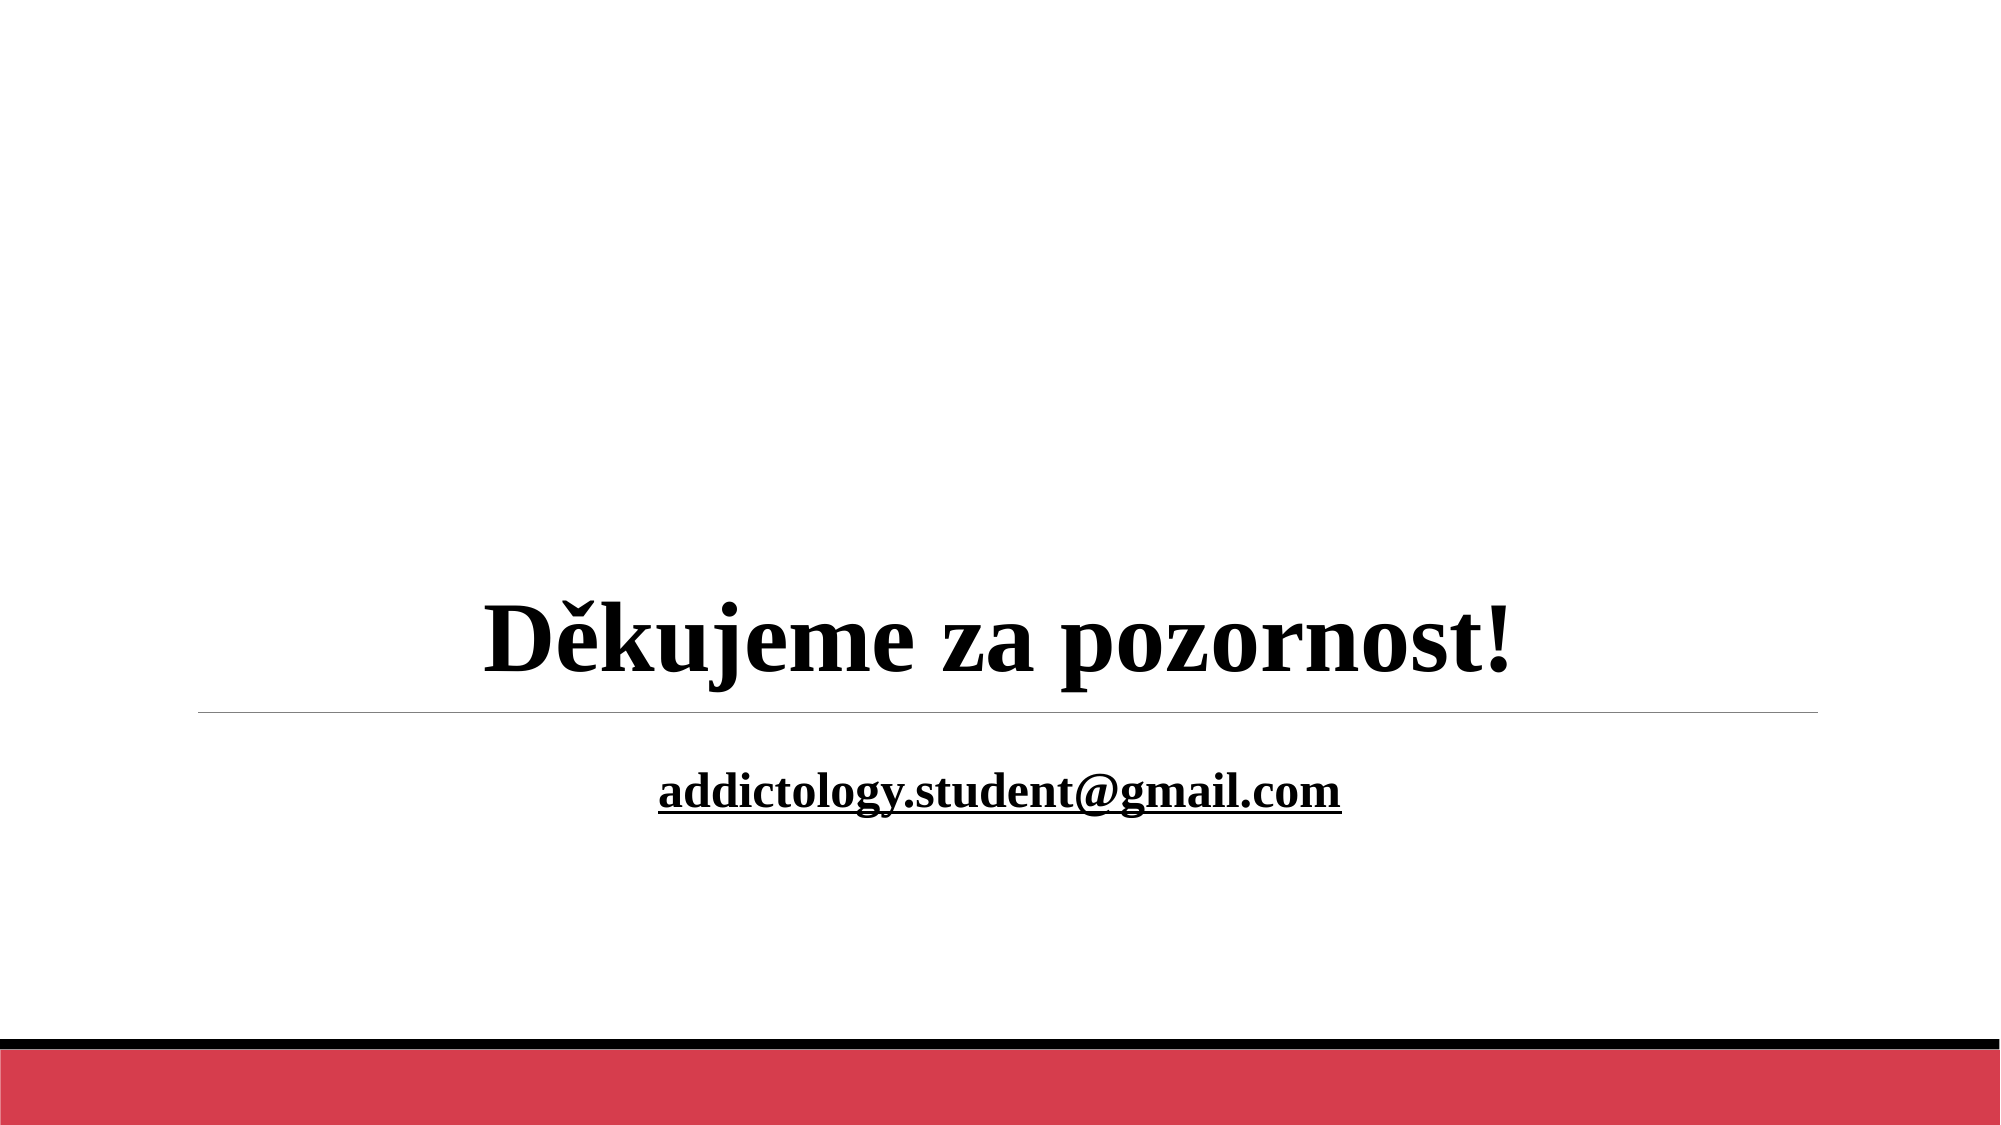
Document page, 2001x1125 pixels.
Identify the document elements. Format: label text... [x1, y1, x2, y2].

text_box addictology.student@gmail.com [643, 750, 1357, 871]
text_box Děkujeme za pozornost! [80, 562, 1920, 722]
